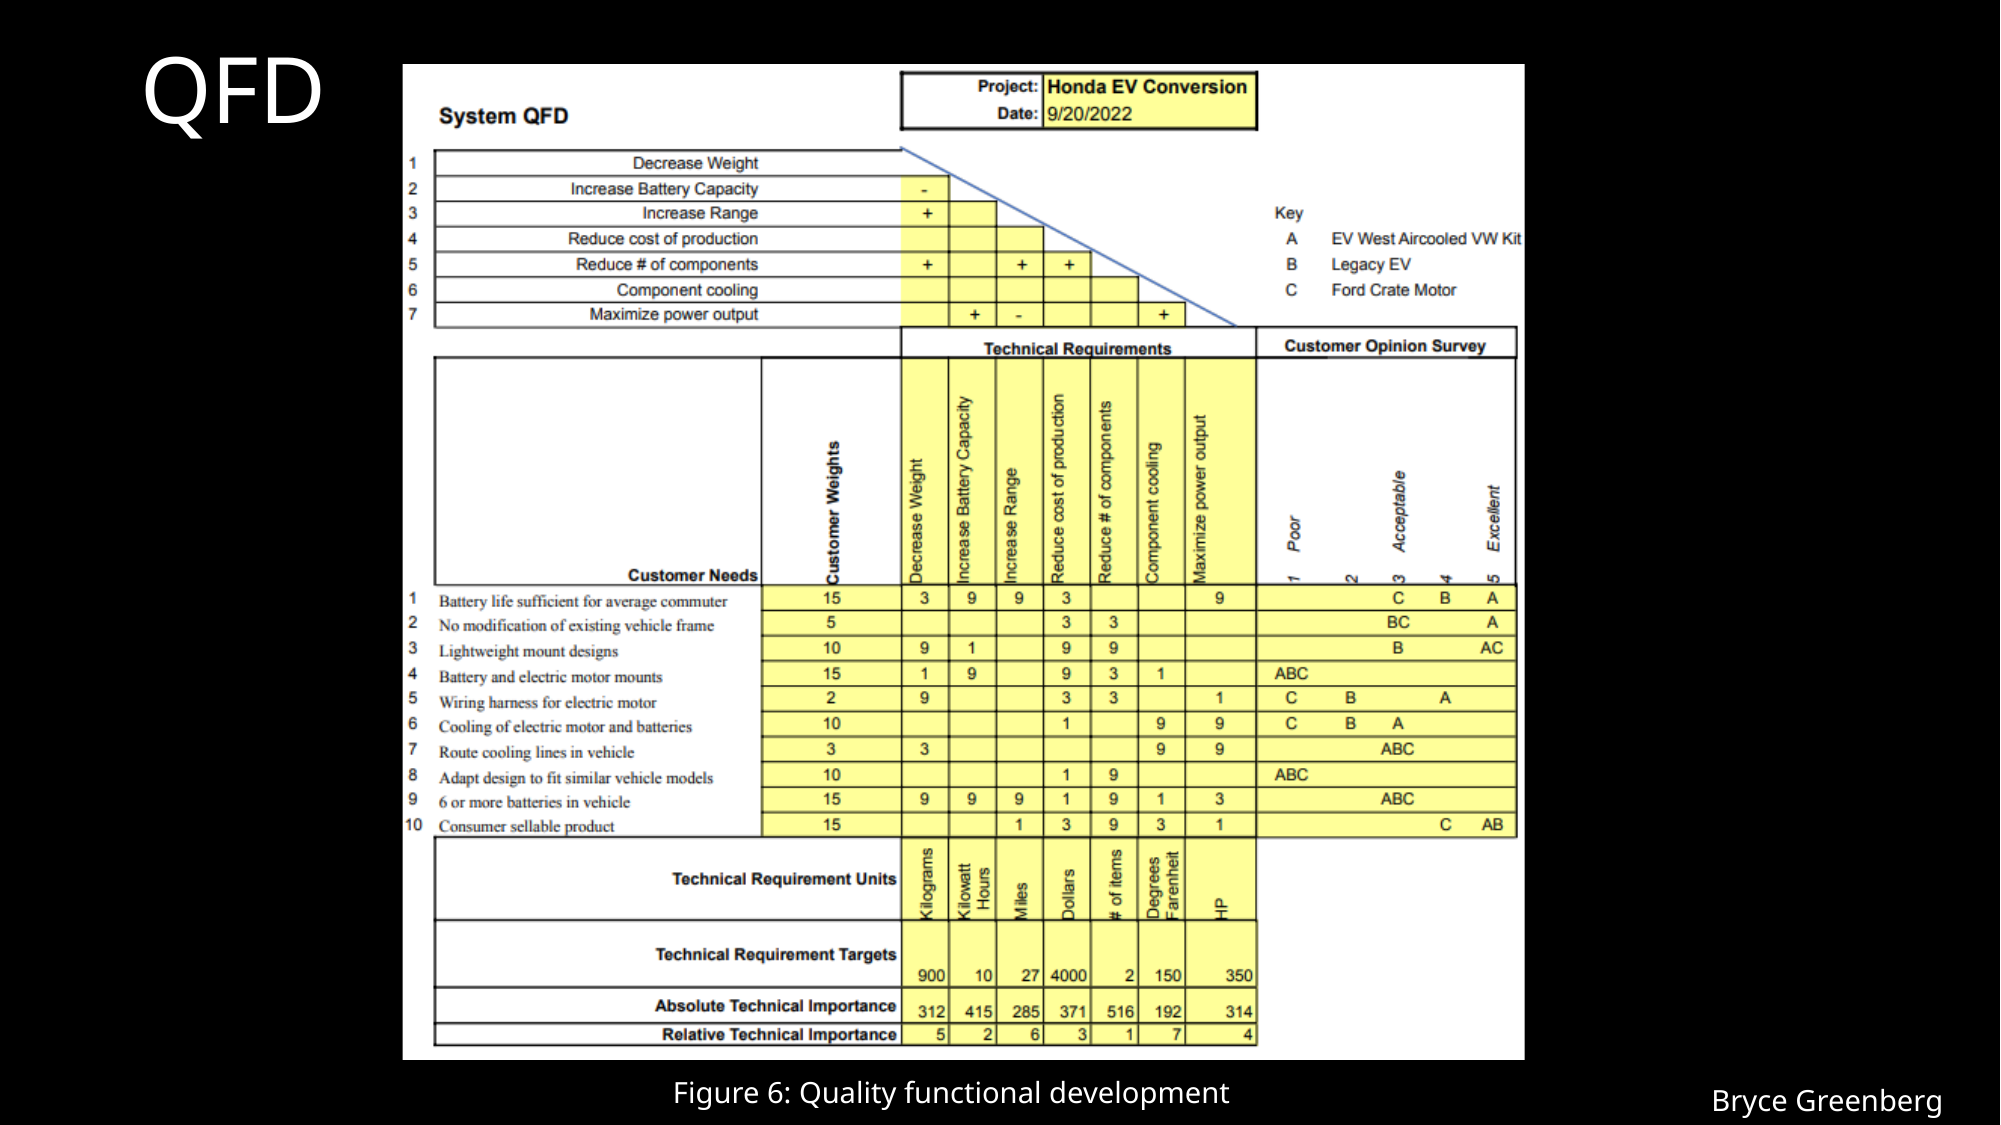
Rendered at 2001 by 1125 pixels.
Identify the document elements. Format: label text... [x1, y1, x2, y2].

title QFD [125, 36, 1625, 244]
text_box Bryce Greenberg [1696, 1075, 2000, 1125]
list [402, 64, 1525, 1061]
text_box Figure 6: Quality functional development [657, 1067, 1445, 1118]
